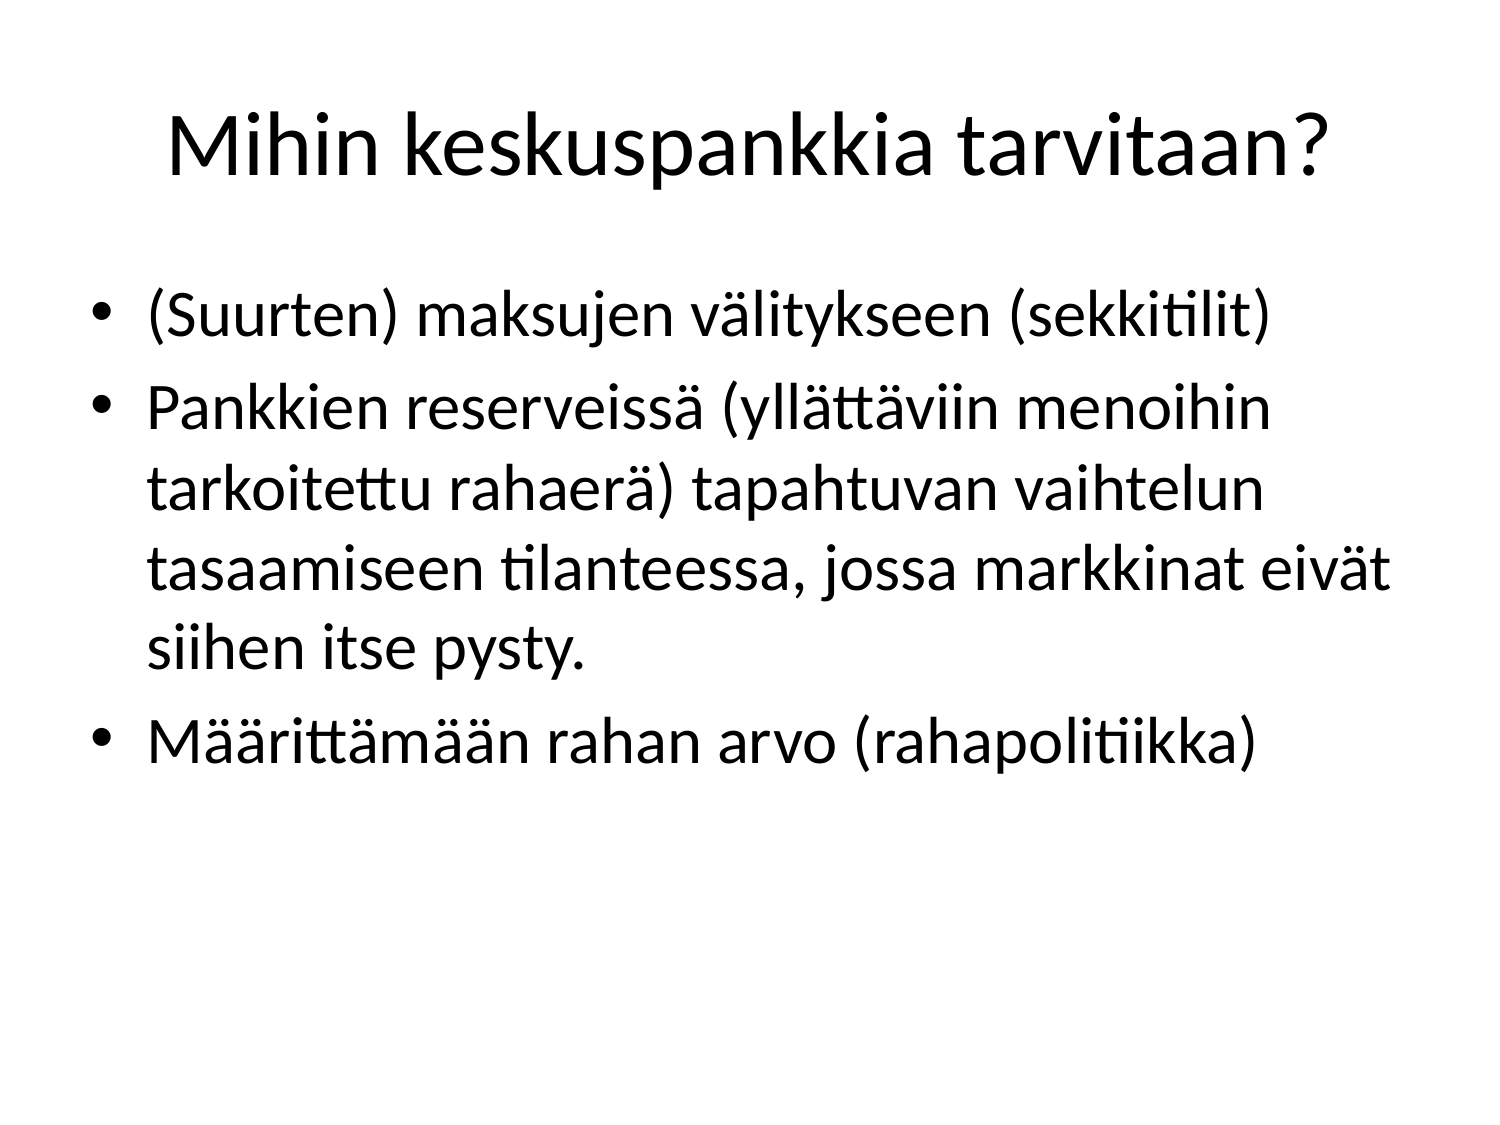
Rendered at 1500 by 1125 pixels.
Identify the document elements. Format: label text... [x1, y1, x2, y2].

list (Suurten) maksujen välitykseen (sekkitilit) Pankkien reserveissä (yllättäviin menoihin tarkoitettu rahaerä) tapahtuvan vaihtelun tasaamiseen tilanteessa, jossa markkinat eivät siihen itse pysty. Määrittämään rahan arvo (rahapolitiikka) [75, 262, 1425, 1005]
title Mihin keskuspankkia tarvitaan? [75, 45, 1425, 233]
